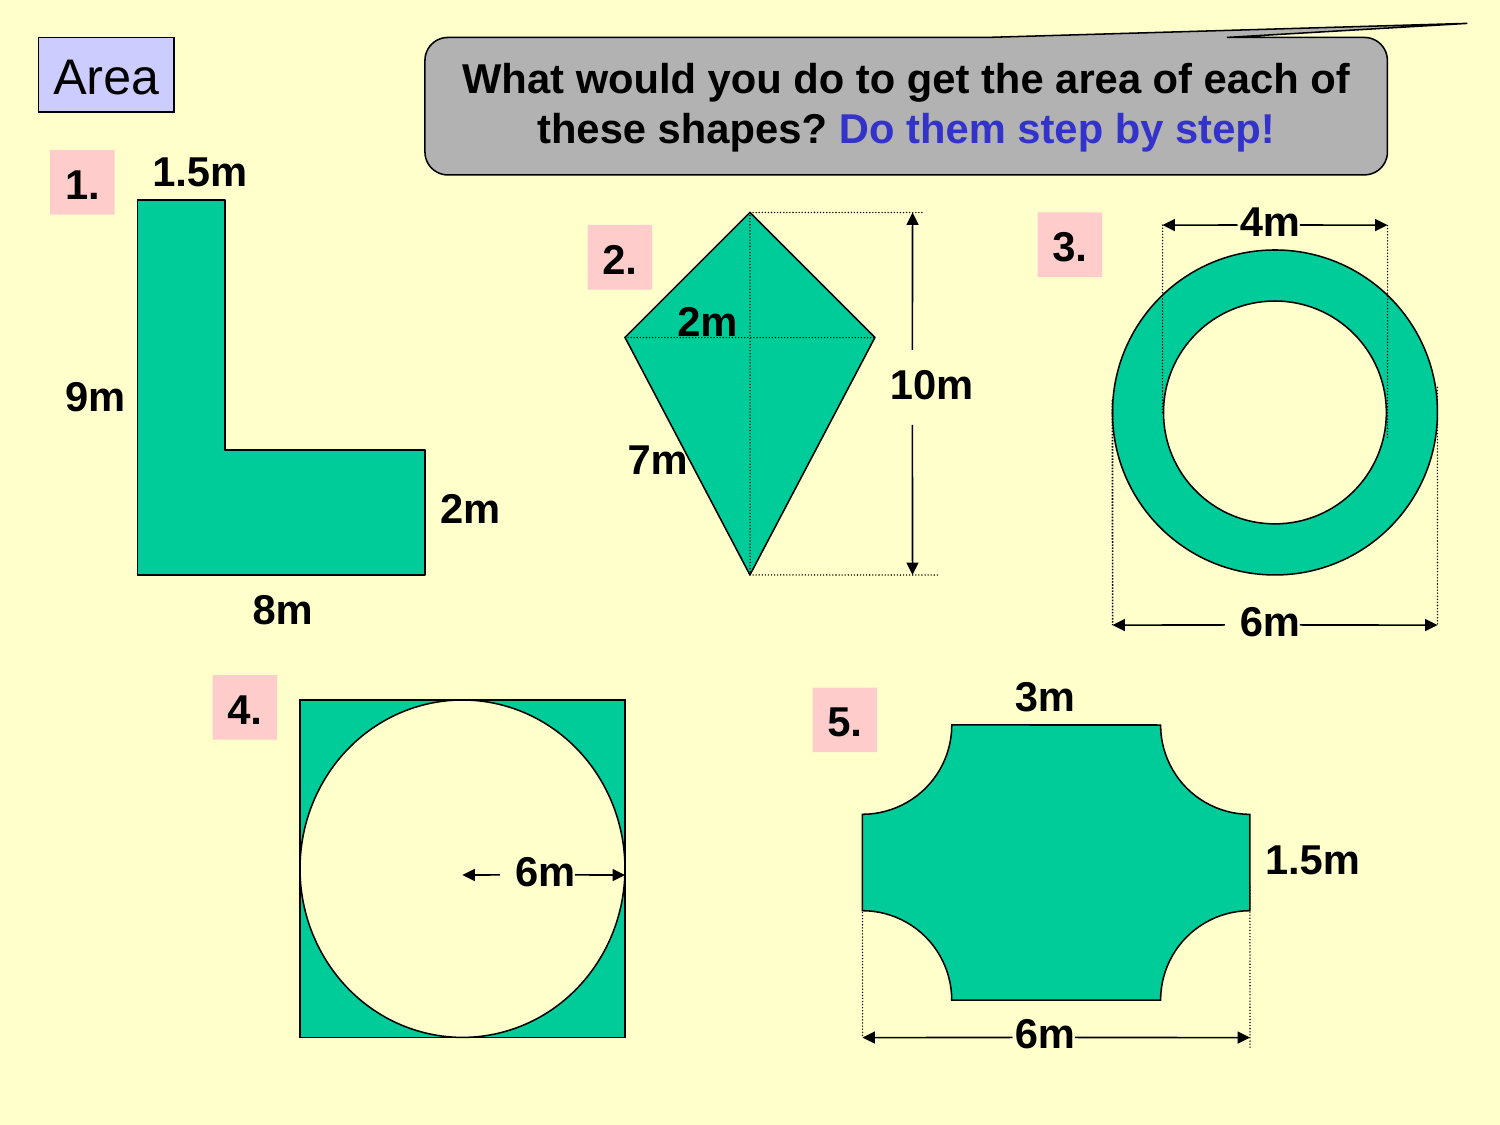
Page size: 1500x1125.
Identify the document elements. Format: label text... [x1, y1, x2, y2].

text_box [212, 674, 626, 1038]
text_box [1037, 187, 1438, 653]
text_box Area [38, 37, 174, 113]
text_box What would you do to get the area of each of these shapes? Do them step by step! [424, 23, 1468, 175]
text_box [49, 137, 516, 641]
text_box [587, 212, 989, 576]
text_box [812, 662, 1376, 1066]
